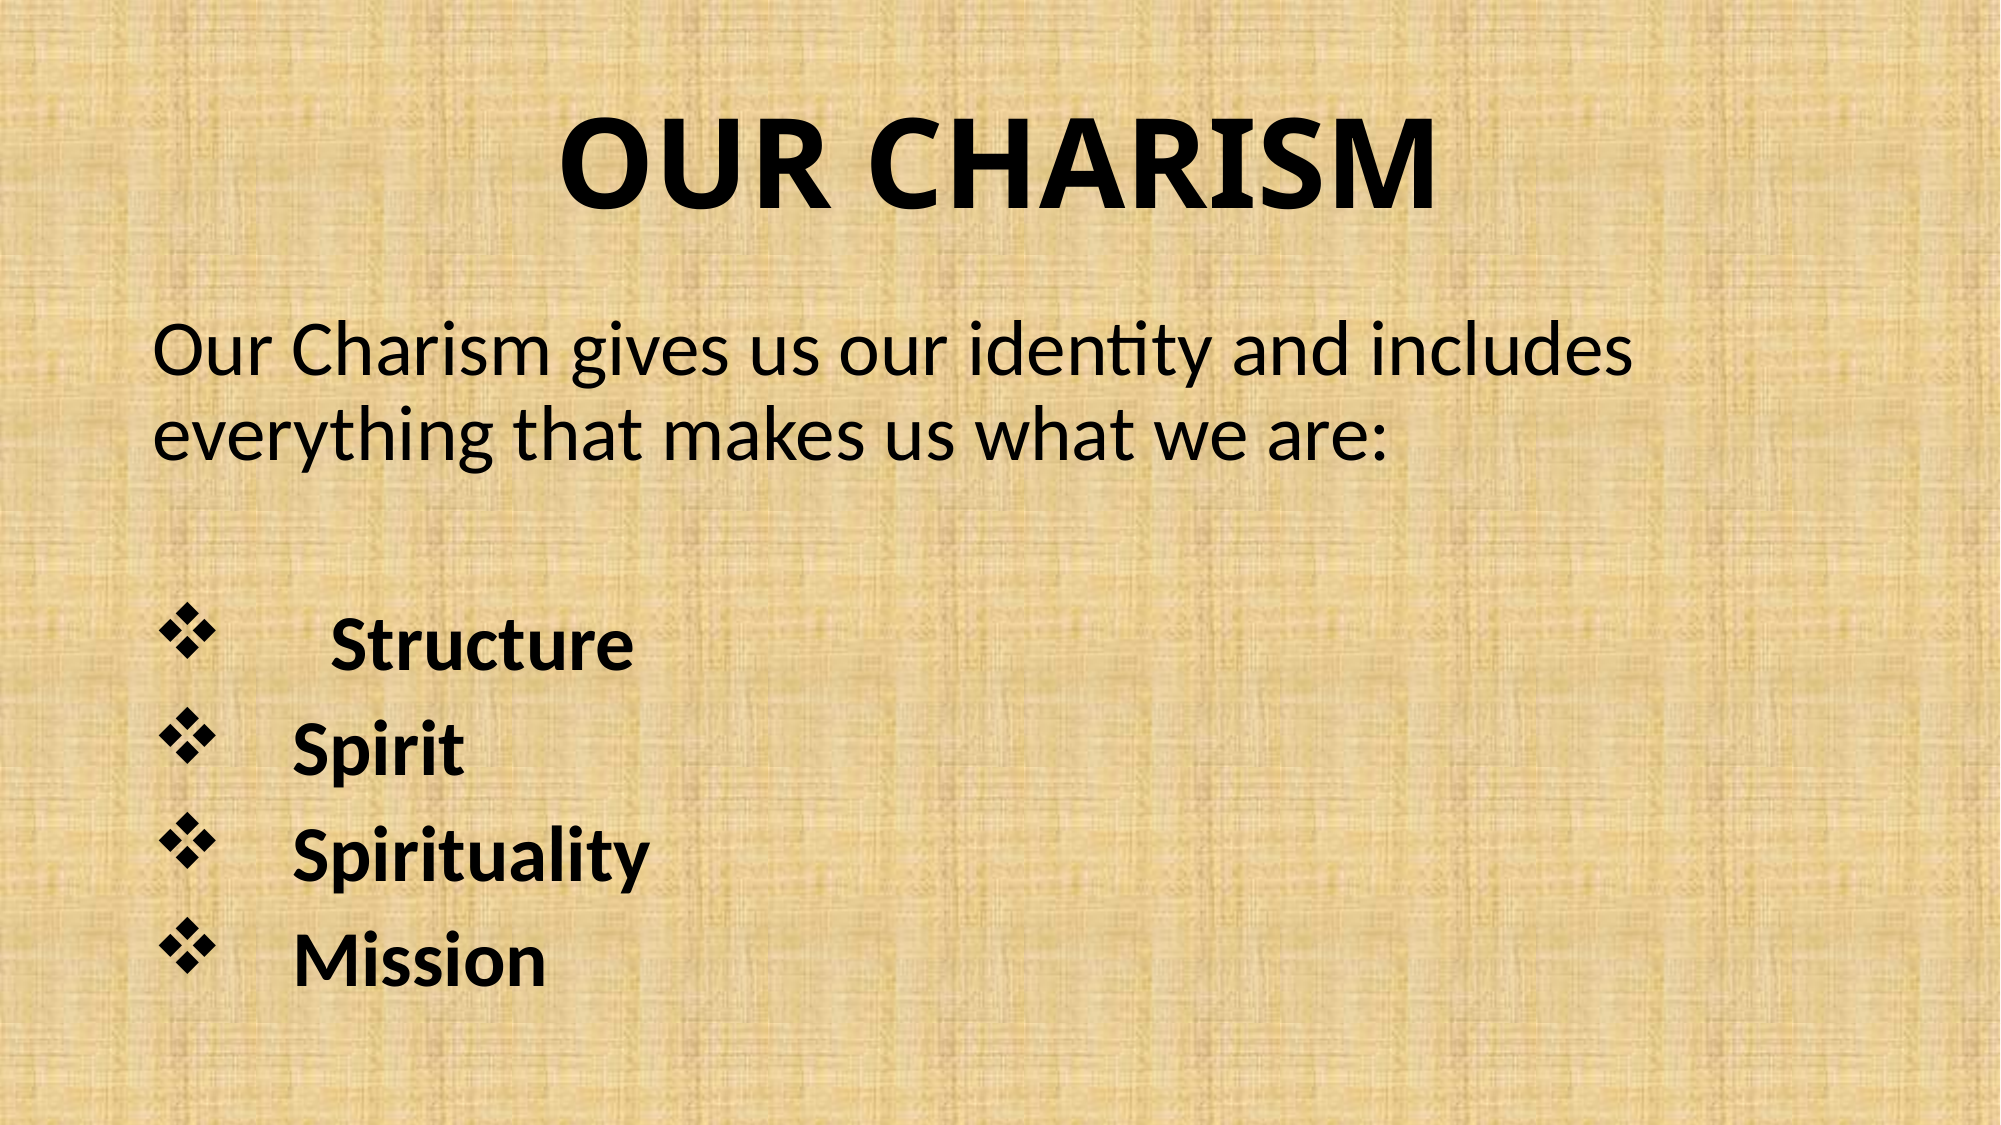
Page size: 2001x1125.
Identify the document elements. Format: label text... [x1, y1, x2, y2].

picture [0, 0, 2001, 1125]
list Our Charism gives us our identity and includes everything that makes us what we are: Structure Spirit Spirituality Mission [137, 299, 1863, 1014]
title OUR CHARISM [137, 59, 1863, 278]
